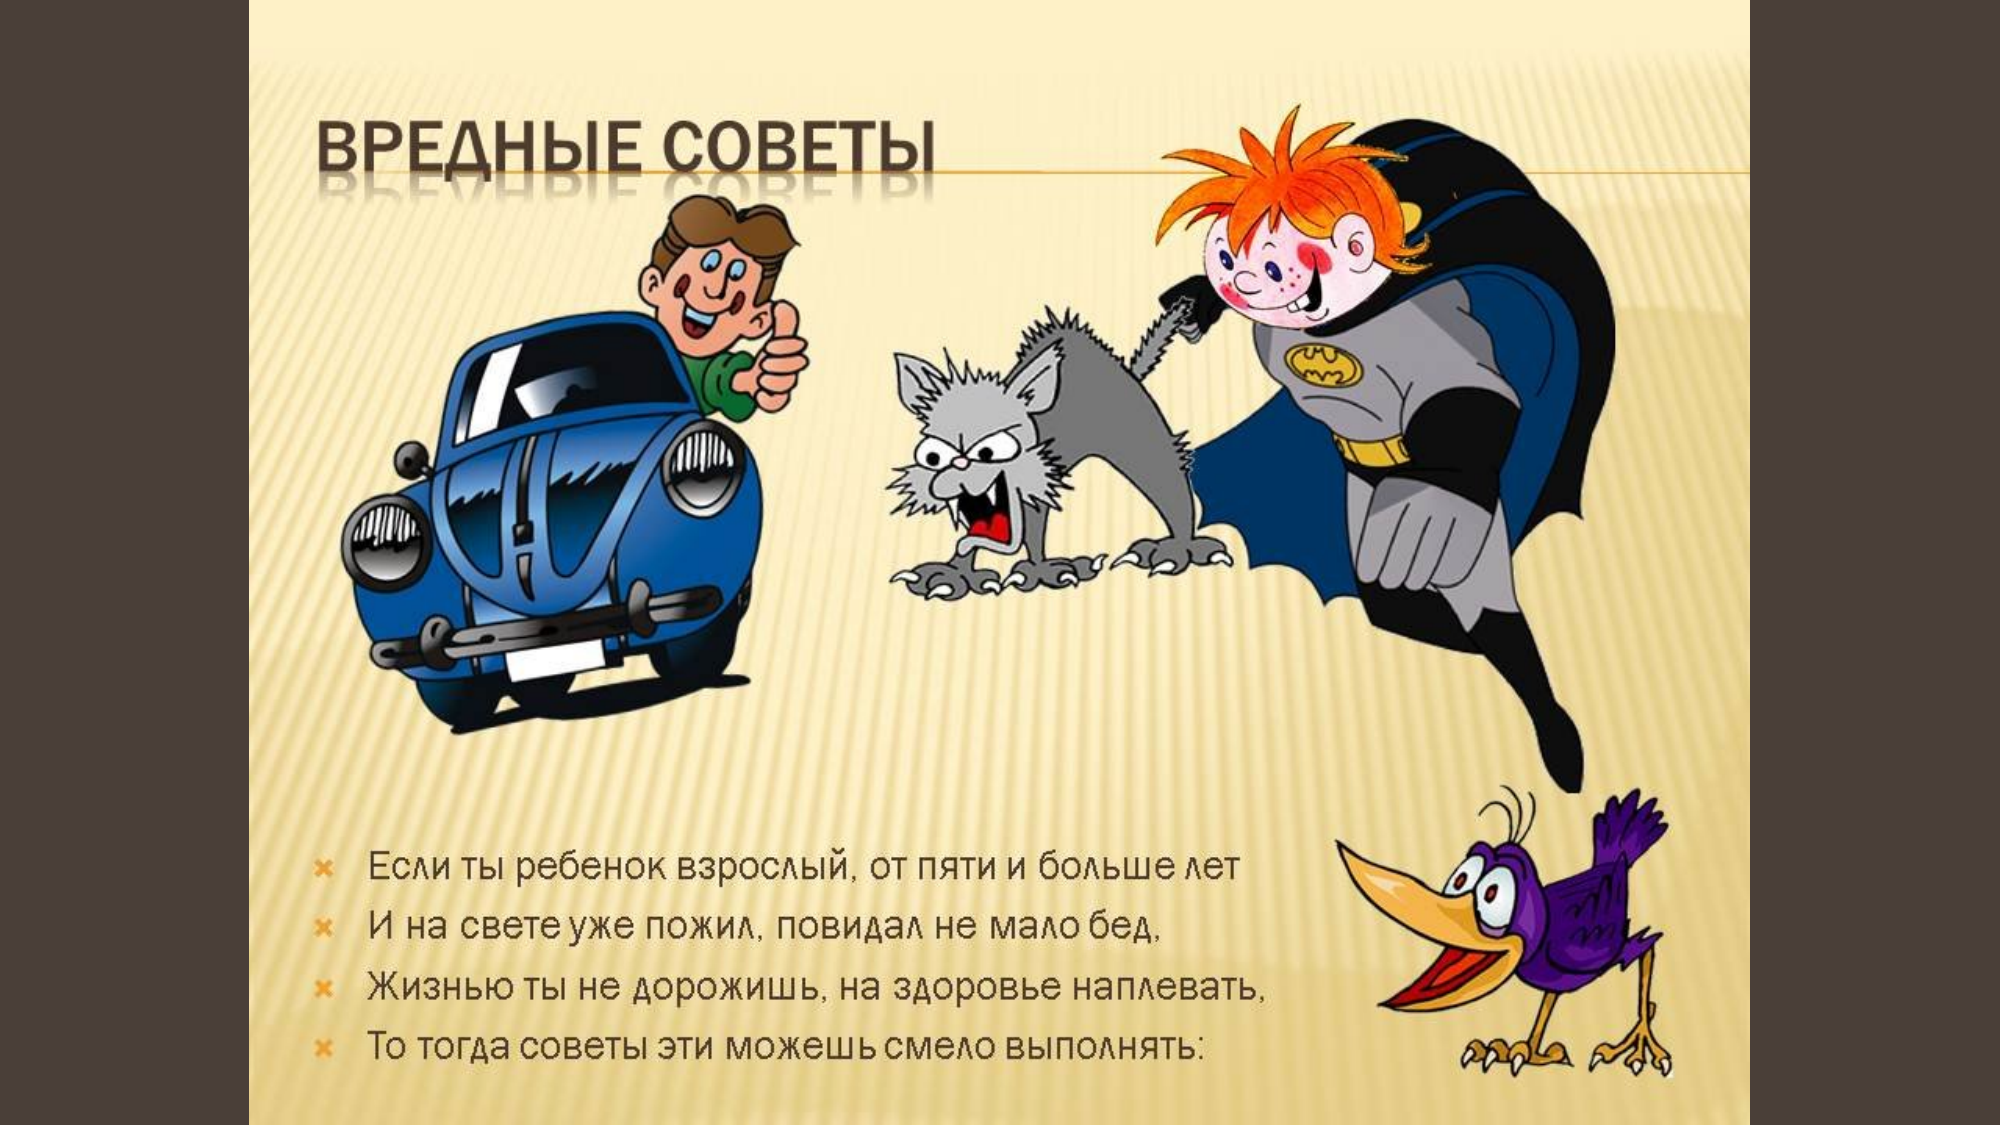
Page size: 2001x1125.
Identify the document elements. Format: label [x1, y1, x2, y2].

picture [249, 0, 1751, 1125]
